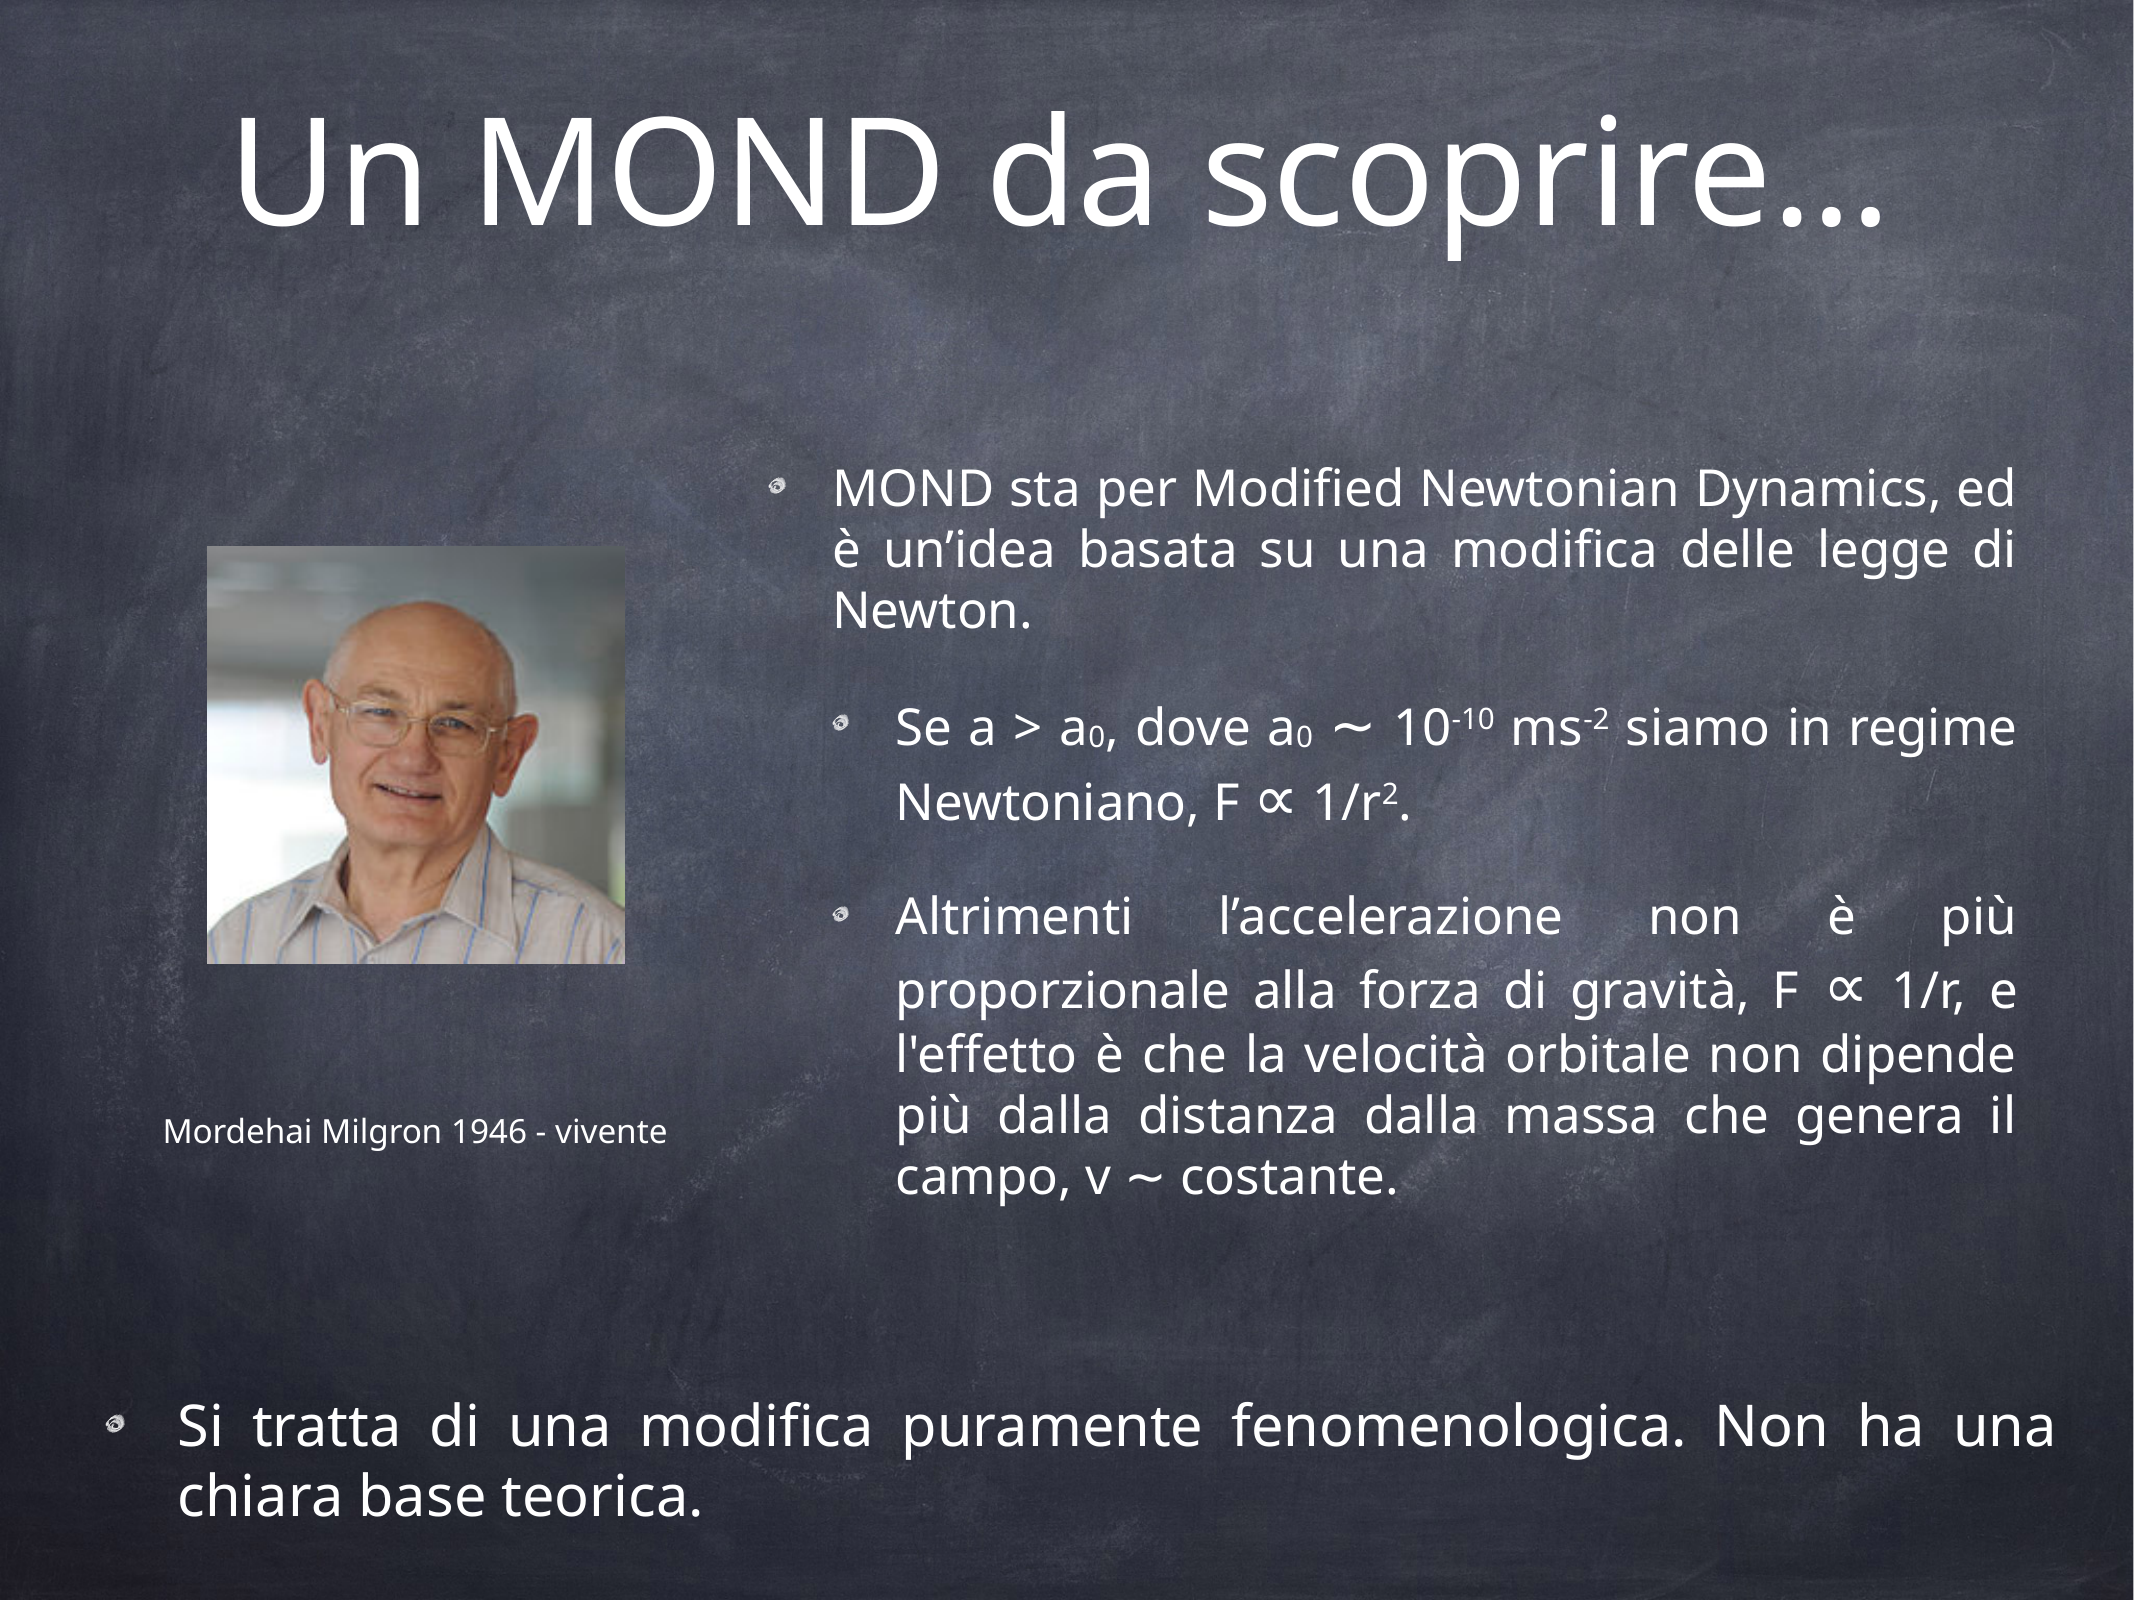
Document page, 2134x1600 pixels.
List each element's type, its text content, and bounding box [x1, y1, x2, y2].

list MOND sta per Modified Newtonian Dynamics, ed è un’idea basata su una modifica delle legge di Newton. Se a > a0, dove a0 ∼ 10-10 ms-2 siamo in regime Newtoniano, F ∝ 1/r2. Altrimenti l’accelerazione non è più proporzionale alla forza di gravità, F ∝ 1/r, e l'effetto è che la velocità orbitale non dipende più dalla distanza dalla massa che genera il campo, v ∼ costante. [767, 301, 2019, 1359]
picture [0, 0, 2134, 1600]
title Un MOND da scoprire… [46, 32, 2075, 299]
text_box Si tratta di una modifica puramente fenomenologica. Non ha una chiara base teorica. [33, 1362, 2060, 1555]
text_box Mordehai Milgron 1946 - vivente [66, 1101, 765, 1159]
